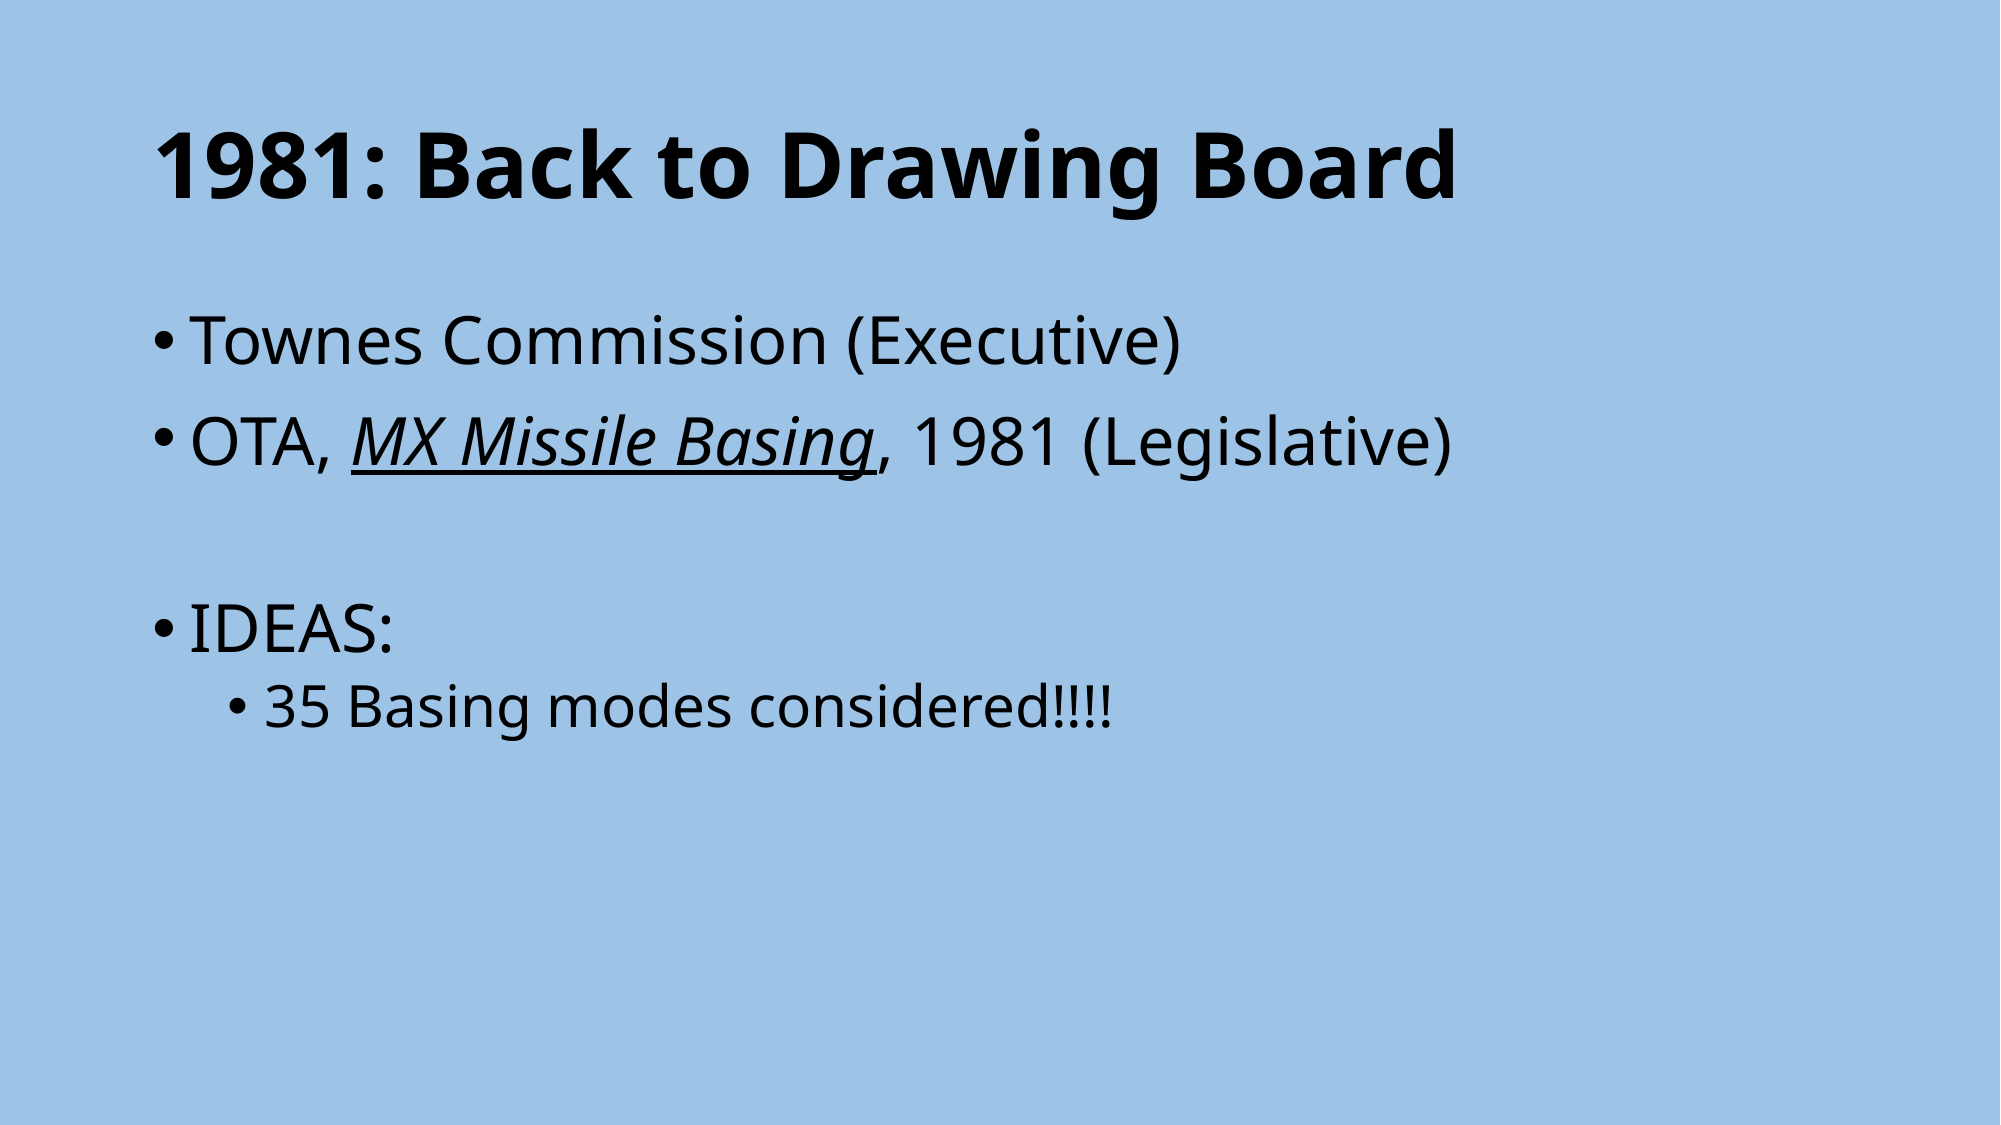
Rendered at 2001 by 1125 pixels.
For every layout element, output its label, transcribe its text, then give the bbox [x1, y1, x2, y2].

title 1981: Back to Drawing Board [137, 59, 1863, 278]
list Townes Commission (Executive) OTA, MX Missile Basing, 1981 (Legislative) IDEAS: 35 Basing modes considered!!!! [137, 299, 1863, 1014]
